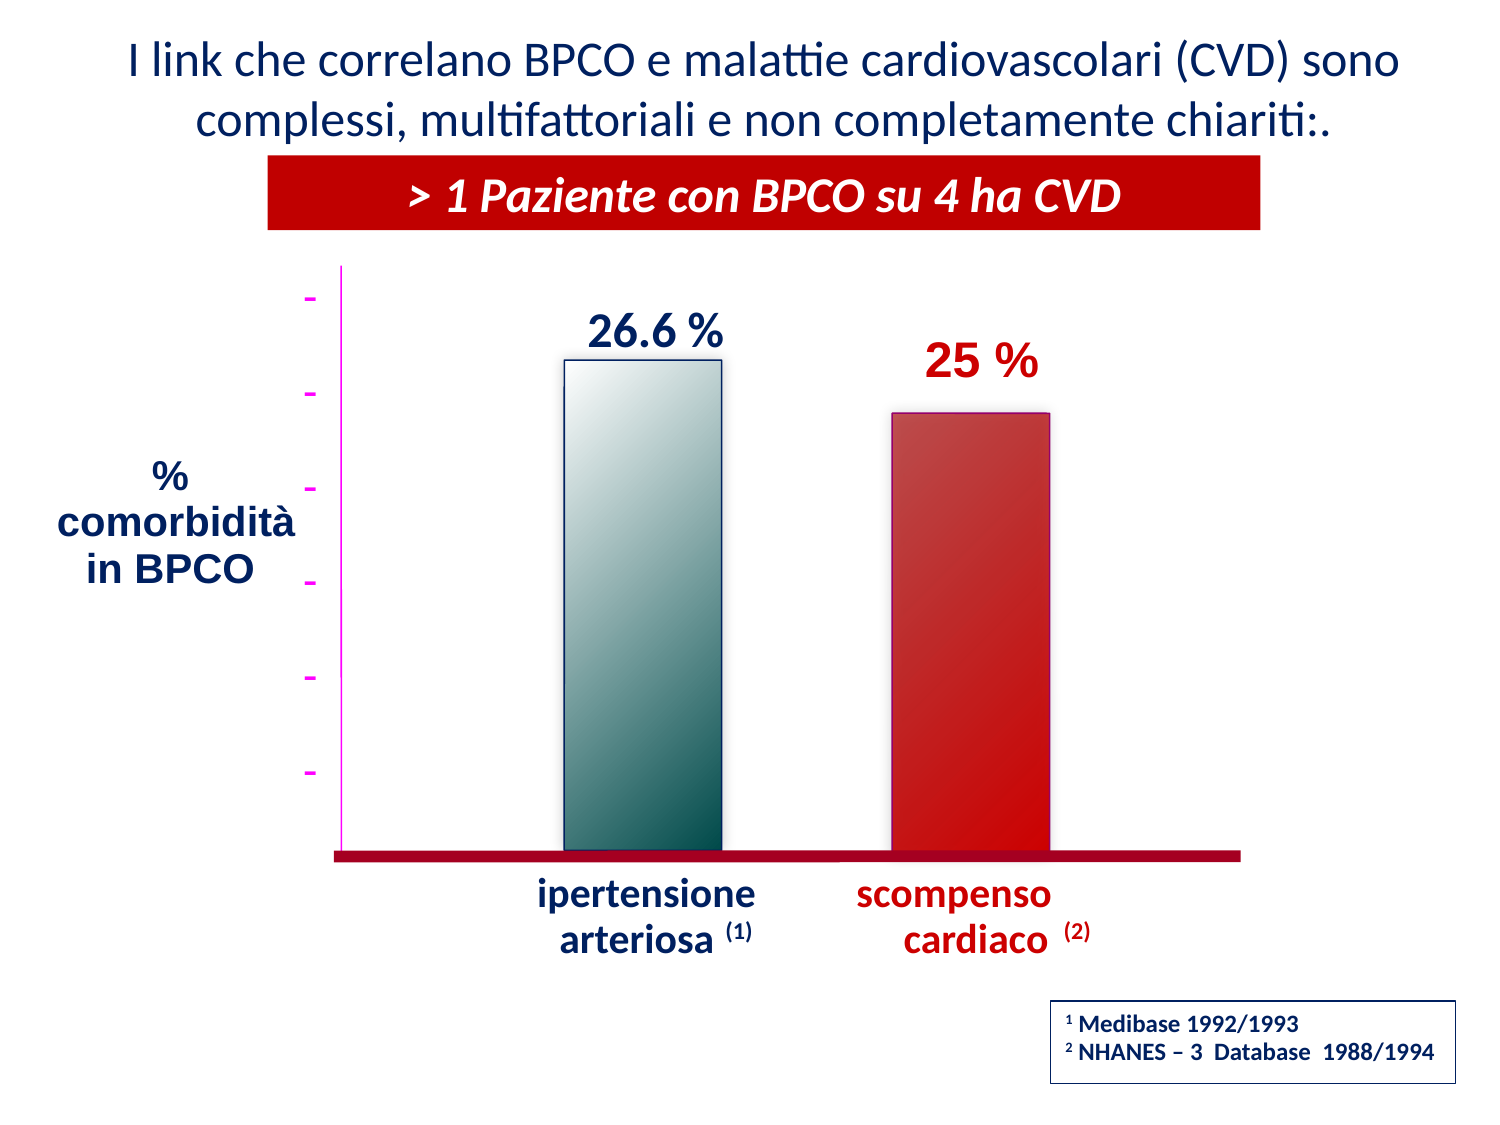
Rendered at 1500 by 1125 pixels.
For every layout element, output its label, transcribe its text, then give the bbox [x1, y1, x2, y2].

text_box 1 Medibase 1992/1993 2 NHANES – 3 Database 1988/1994 [1050, 1000, 1456, 1084]
text_box > 1 Paziente con BPCO su 4 ha CVD [267, 155, 1261, 231]
text_box - - - - - - [288, 261, 368, 827]
text_box ipertensione arteriosa (1) [498, 859, 814, 975]
text_box 25 % [890, 322, 1074, 411]
text_box [892, 413, 1050, 856]
text_box scompenso cardiaco (2) [839, 859, 1155, 975]
text_box [564, 367, 722, 851]
text_box % comorbidità in BPCO [26, 442, 288, 608]
text_box I link che correlano BPCO e malattie cardiovascolari (CVD) sono complessi, multifattoriali e non completamente chiariti:. [82, 19, 1446, 154]
text_box 26.6 % [564, 291, 748, 367]
